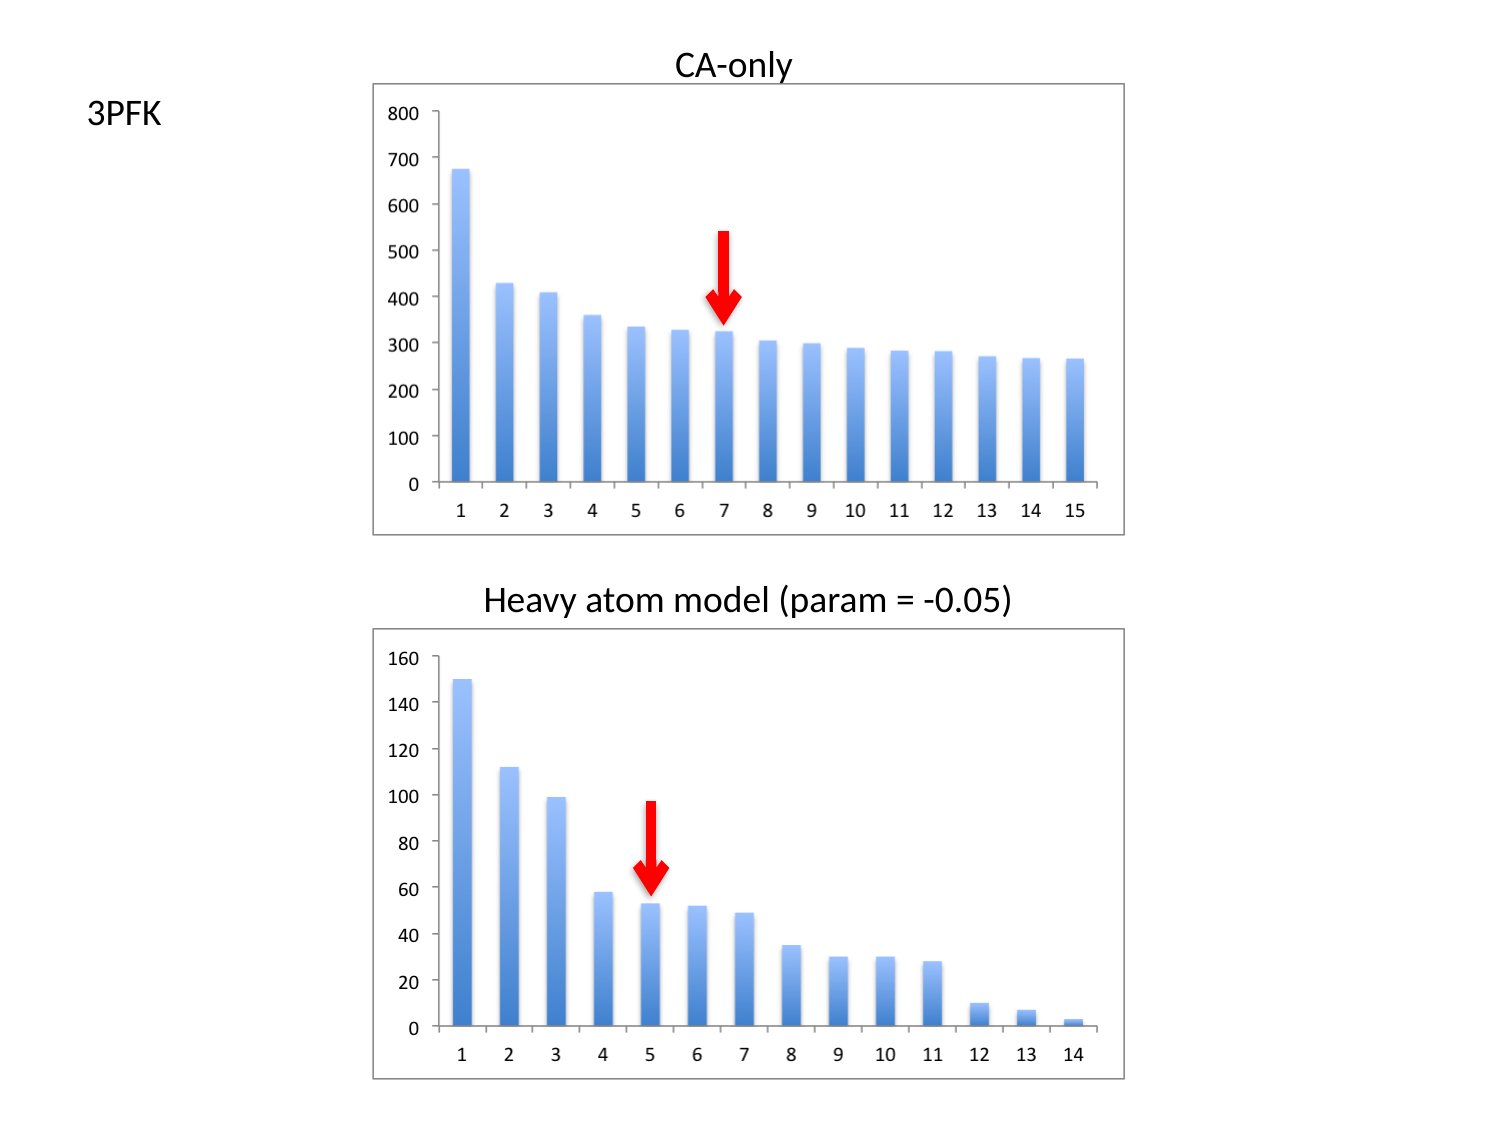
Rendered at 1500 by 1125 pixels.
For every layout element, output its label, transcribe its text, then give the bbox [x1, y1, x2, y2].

picture [372, 83, 1126, 536]
text_box Heavy atom model (param = -0.05) [468, 567, 1029, 626]
text_box 3PFK [71, 80, 177, 141]
picture [372, 627, 1126, 1081]
text_box CA-only [660, 32, 808, 81]
